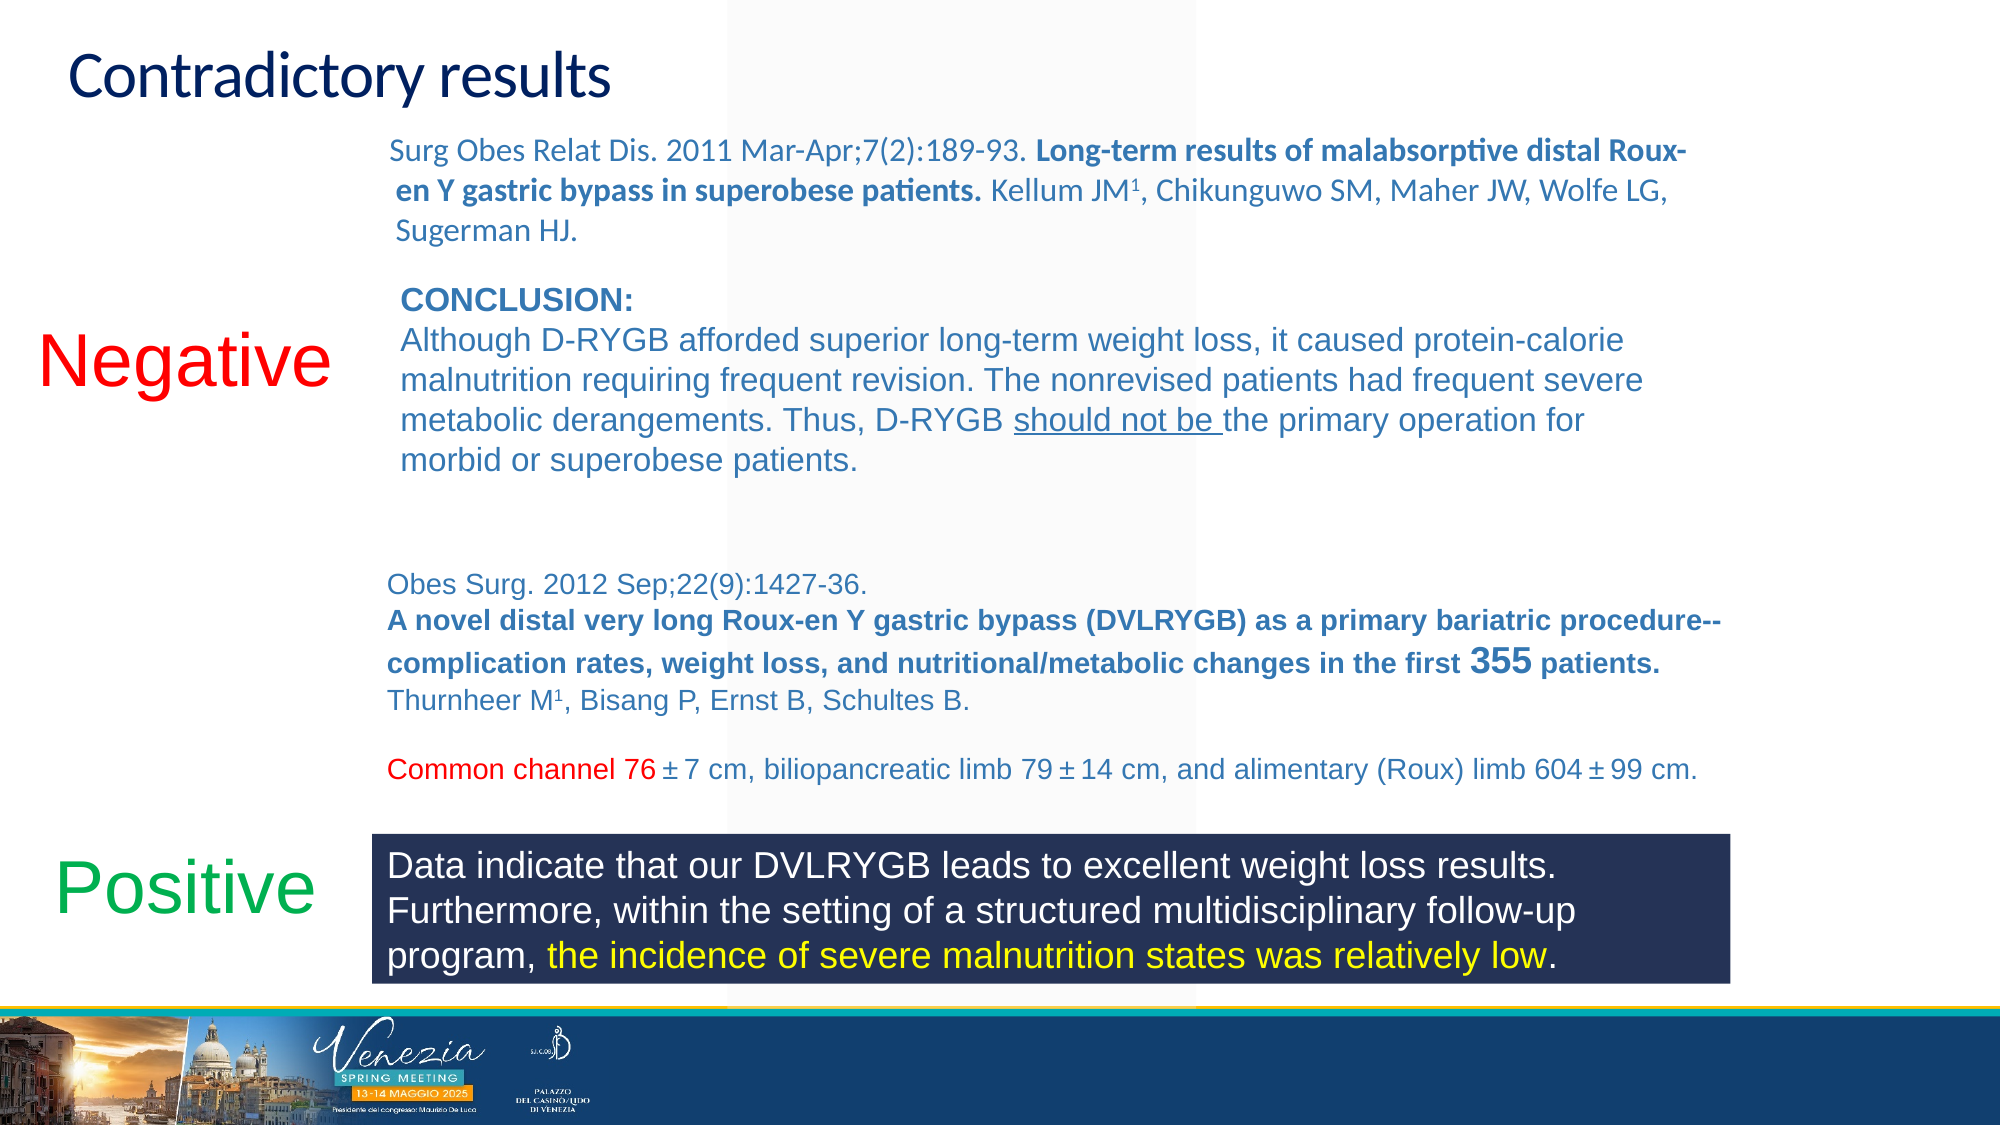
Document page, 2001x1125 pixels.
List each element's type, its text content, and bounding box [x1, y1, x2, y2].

text_box Positive [39, 831, 336, 936]
picture [0, 1017, 609, 1125]
text_box Obes Surg. 2012 Sep;22(9):1427-36. A novel distal very long Roux-en Y gastric bypass (DVLRYGB) as a primary bariatric procedure--complication rates, weight loss, and nutritional/metabolic changes in the first 355 patients. Thurnheer M1, Bisang P, Ernst B, Schultes B. Common channel 76 ± 7 cm, biliopancreatic limb 79 ± 14 cm, and alimentary (Roux) limb 604 ± 99 cm. [372, 558, 1778, 828]
list Surg Obes Relat Dis. 2011 Mar-Apr;7(2):189-93. Long-term results of malabsorptive distal Roux-en Y gastric bypass in superobese patients. Kellum JM1, Chikunguwo SM, Maher JW, Wolfe LG, Sugerman HJ. [351, 121, 1702, 269]
text_box CONCLUSION: Although D-RYGB afforded superior long-term weight loss, it caused protein-calorie malnutrition requiring frequent revision. The nonrevised patients had frequent severe metabolic derangements. Thus, D-RYGB should not be the primary operation for morbid or superobese patients. [385, 271, 1674, 526]
text_box Data indicate that our DVLRYGB leads to excellent weight loss results. Furthermore, within the setting of a structured multidisciplinary follow-up program, the incidence of severe malnutrition states was relatively low. [372, 833, 1731, 984]
text_box Negative [23, 304, 352, 409]
text_box Contradictory results [53, 14, 1129, 119]
